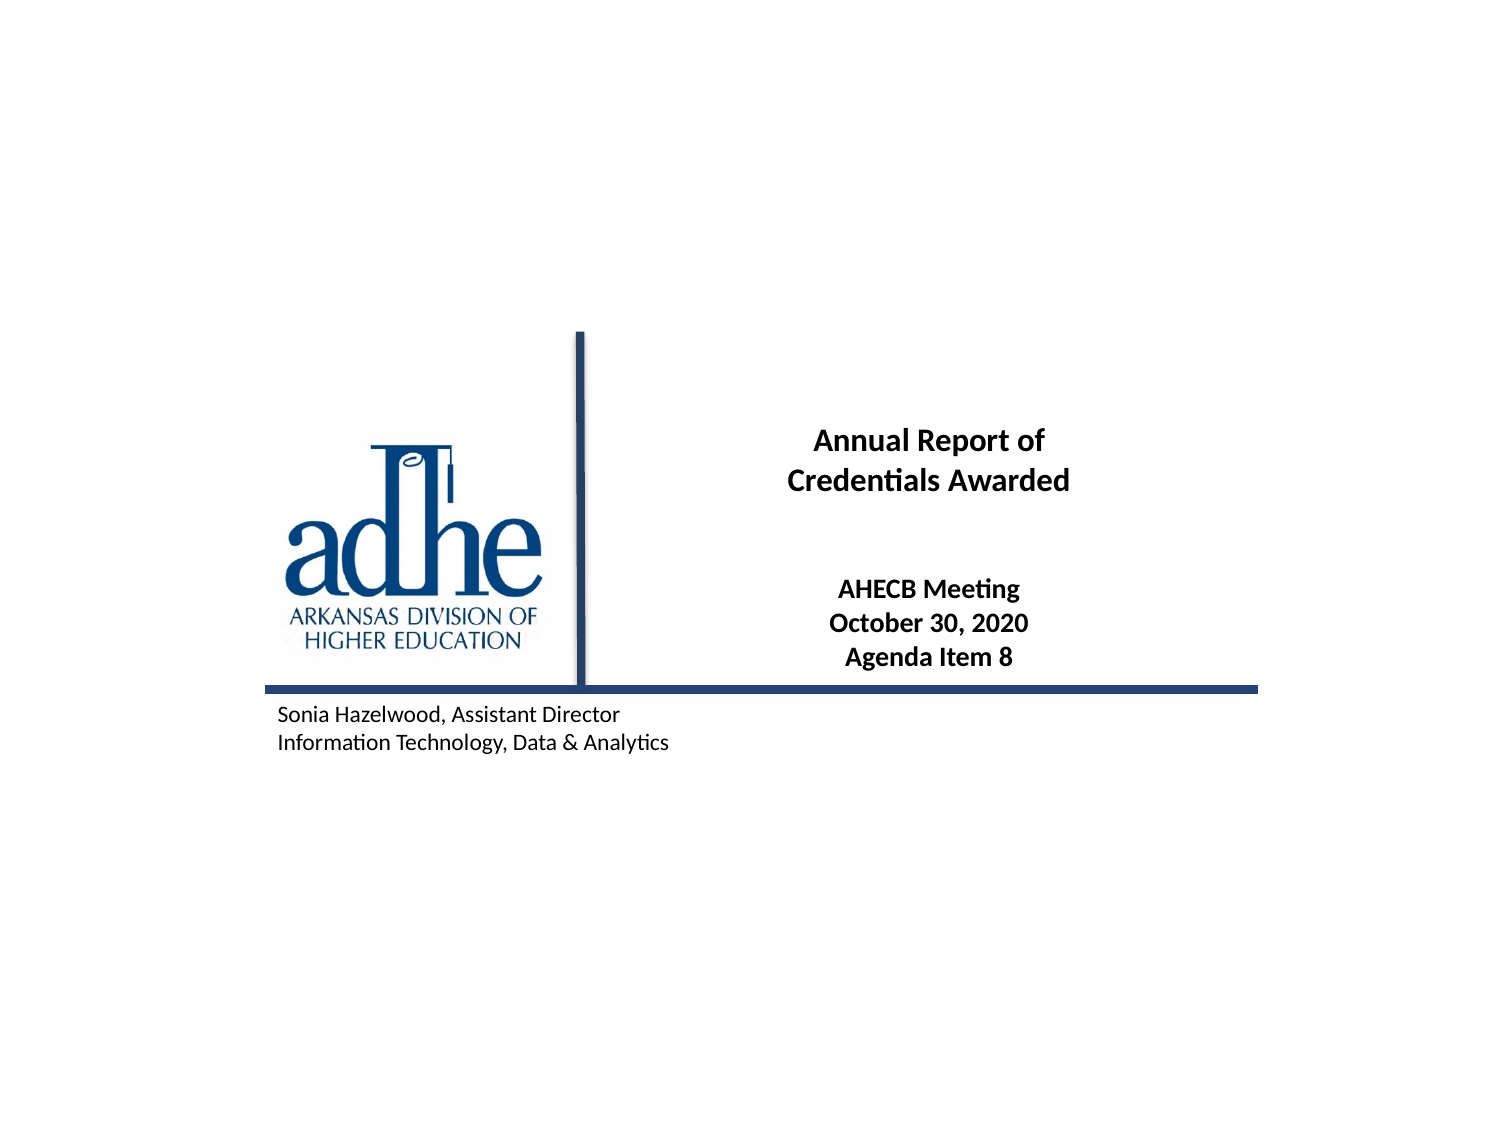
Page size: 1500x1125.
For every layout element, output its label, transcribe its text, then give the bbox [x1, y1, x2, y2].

text_box Sonia Hazelwood, Assistant Director Information Technology, Data & Analytics [262, 691, 1037, 763]
text_box Annual Report of Credentials Awarded AHECB Meeting October 30, 2020 Agenda Item 8 [596, 375, 1262, 676]
picture [262, 428, 566, 669]
